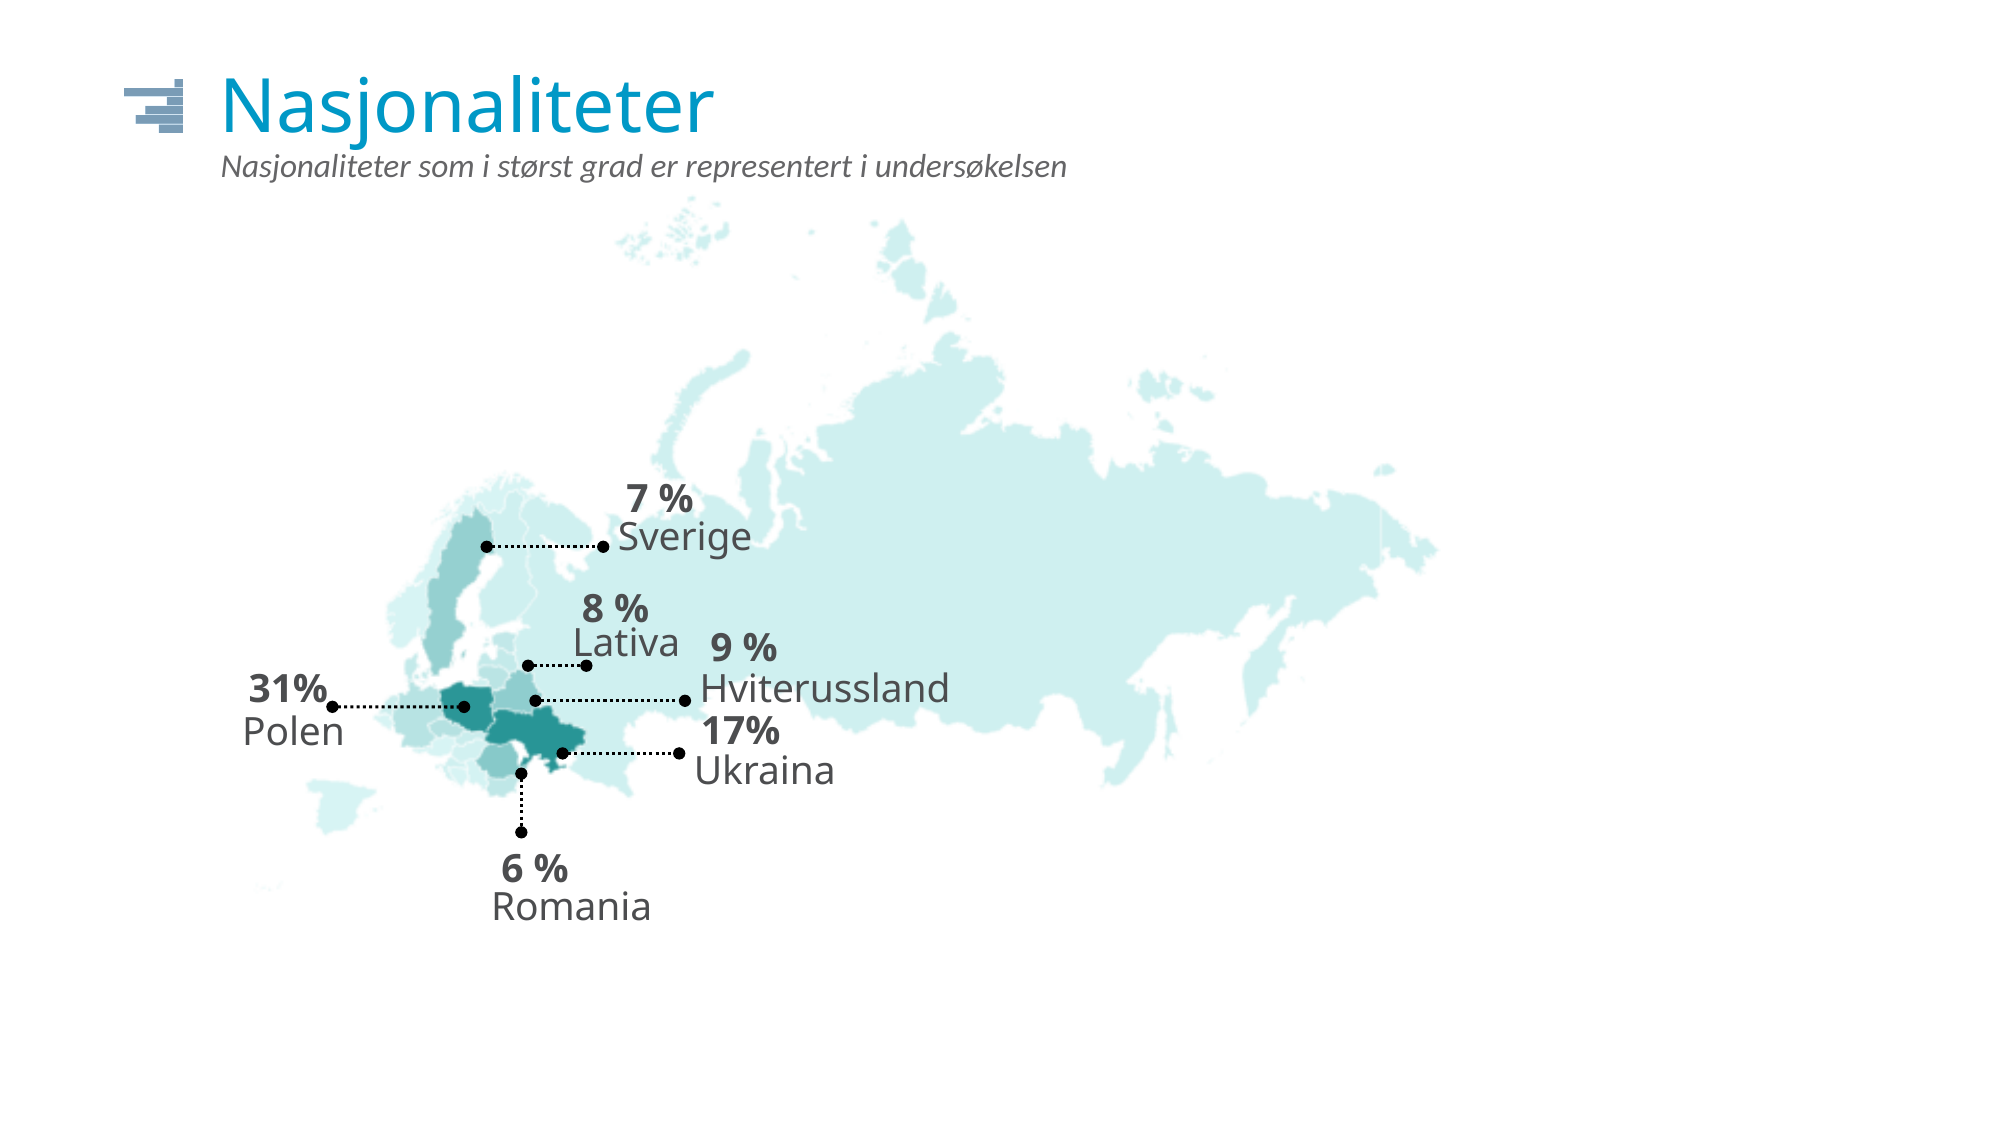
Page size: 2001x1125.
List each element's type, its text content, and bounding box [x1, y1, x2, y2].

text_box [486, 466, 893, 568]
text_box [476, 773, 766, 937]
text_box Nasjonaliteter som i størst grad er representert i undersøkelsen [205, 136, 1090, 164]
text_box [562, 732, 969, 801]
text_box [535, 615, 1057, 723]
title Nasjonaliteter [204, 8, 1900, 197]
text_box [226, 655, 509, 762]
picture [29, 166, 1566, 947]
